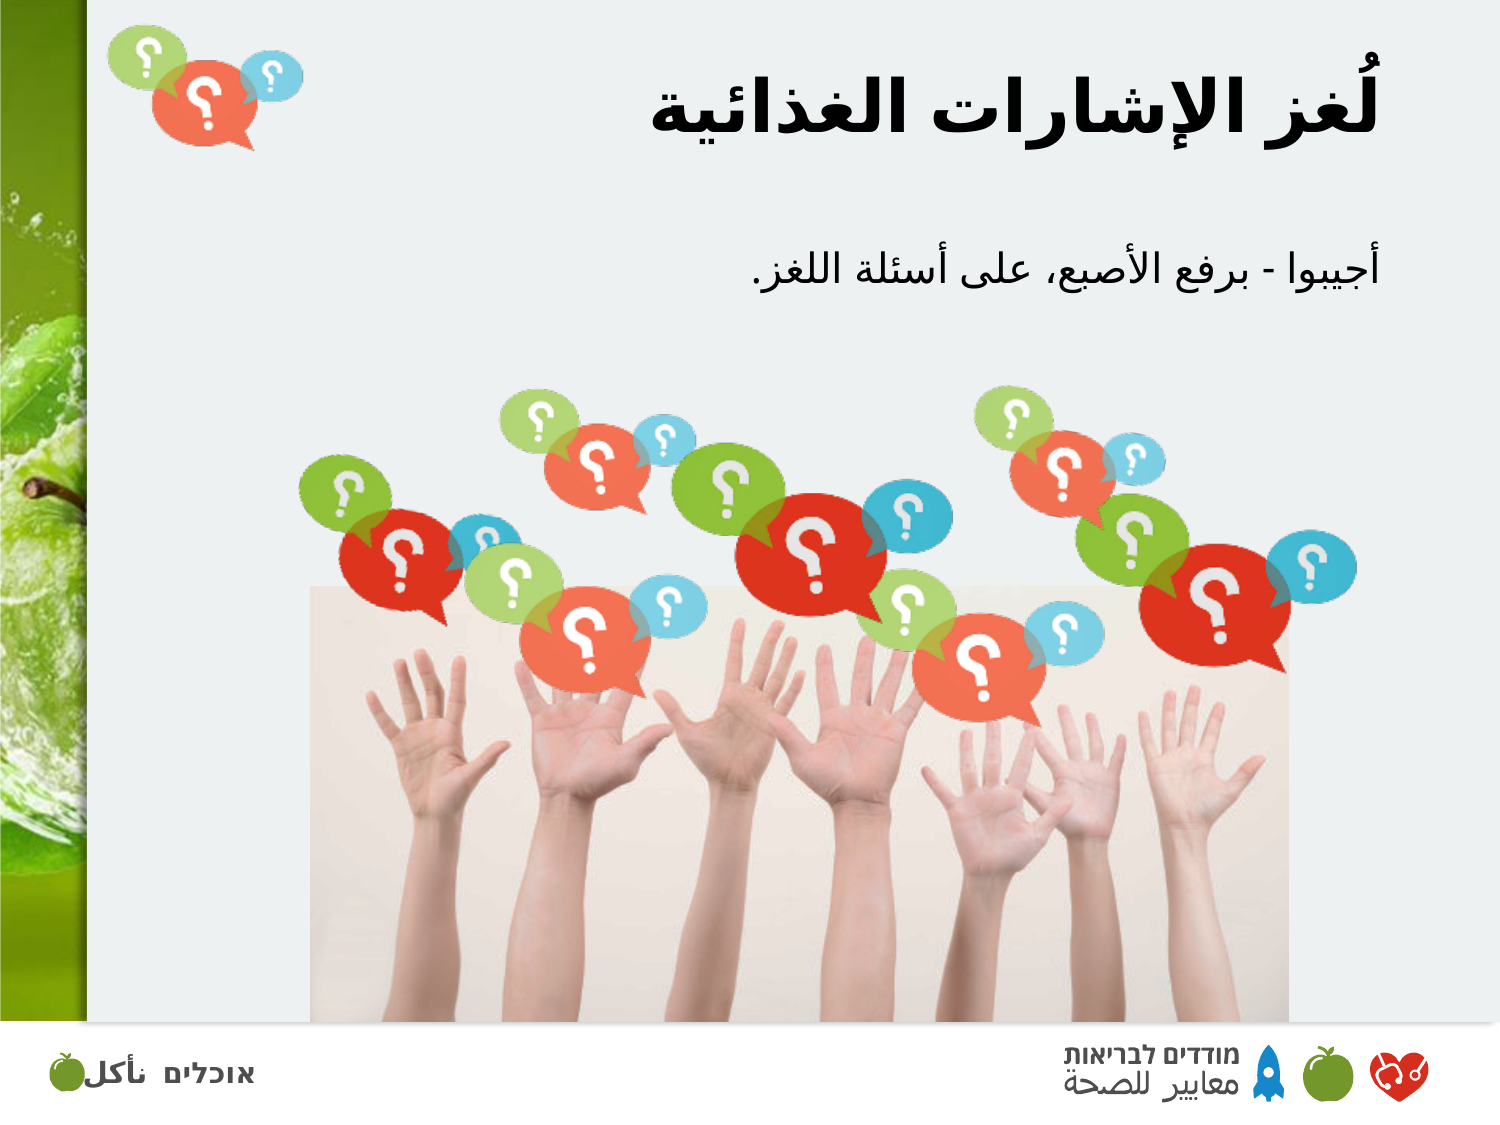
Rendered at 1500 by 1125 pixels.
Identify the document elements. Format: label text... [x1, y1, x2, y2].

list أجيبوا - برفع الأصبع، على أسئلة اللغز. [103, 239, 1397, 891]
picture [272, 376, 1368, 1022]
picture [104, 21, 311, 159]
picture [0, 0, 86, 1021]
title لُغز الإشارات الغذائية [103, 0, 1397, 218]
